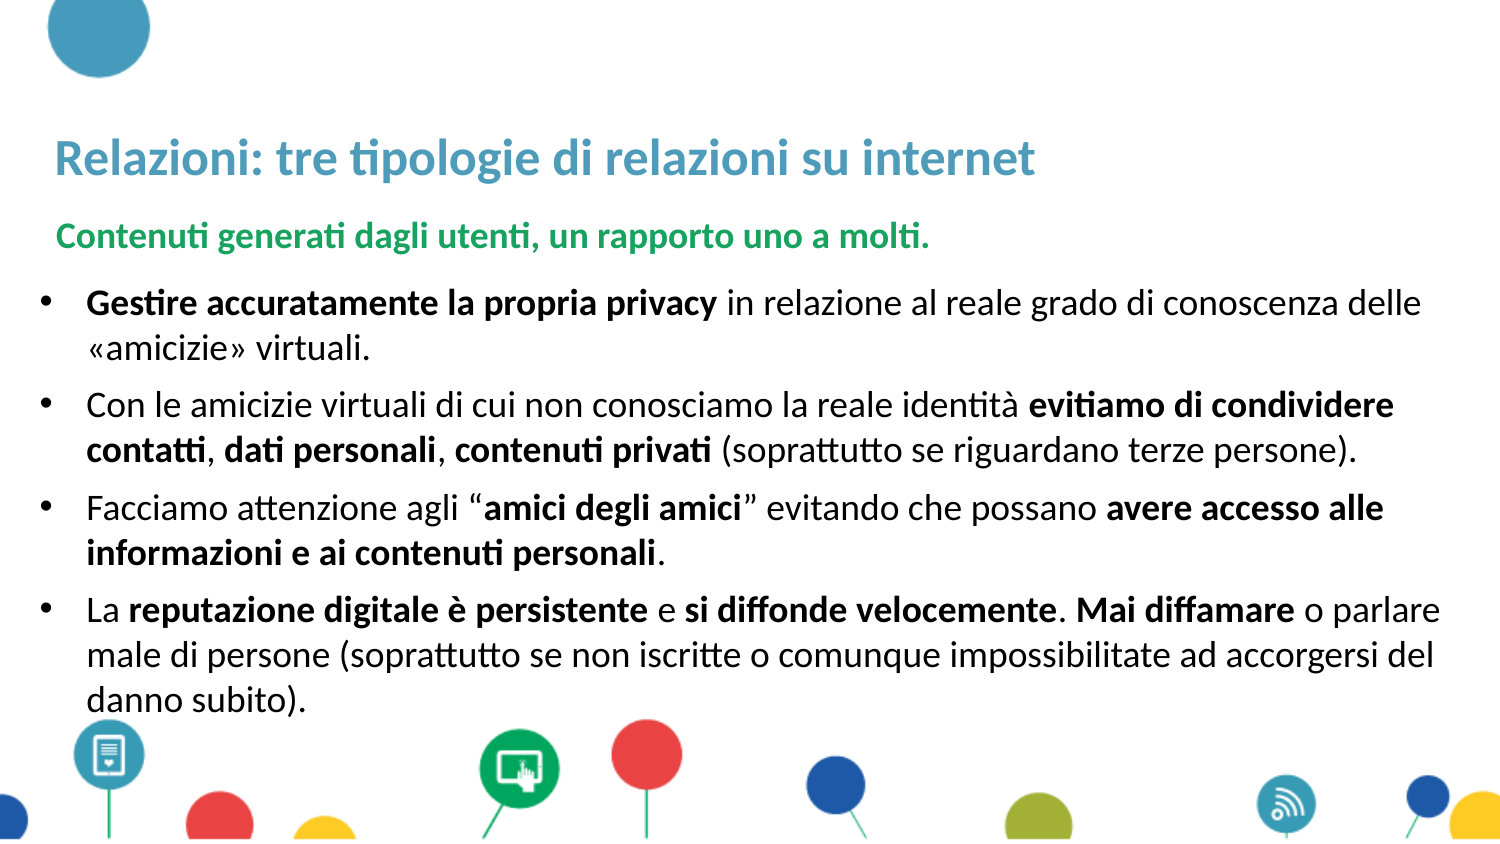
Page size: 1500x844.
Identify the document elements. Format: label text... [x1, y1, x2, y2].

text_box Contenuti generati dagli utenti, un rapporto uno a molti. [55, 176, 1406, 237]
title Relazioni: tre tipologie di relazioni su internet [39, 86, 1390, 228]
picture [0, 0, 1500, 844]
text_box [55, 167, 1406, 176]
text_box Gestire accuratamente la propria privacy in relazione al reale grado di conoscenza delle «amicizie» virtuali. Con le amicizie virtuali di cui non conosciamo la reale identità evitiamo di condividere contatti, dati personali, contenuti privati (soprattutto se riguardano terze persone). Facciamo attenzione agli “amici degli amici” evitando che possano avere accesso alle informazioni e ai contenuti personali. La reputazione digitale è persistente e si diffonde velocemente. Mai diffamare o parlare male di persone (soprattutto se non iscritte o comunque impossibilitate ad accorgersi del danno subito). [39, 277, 1487, 702]
